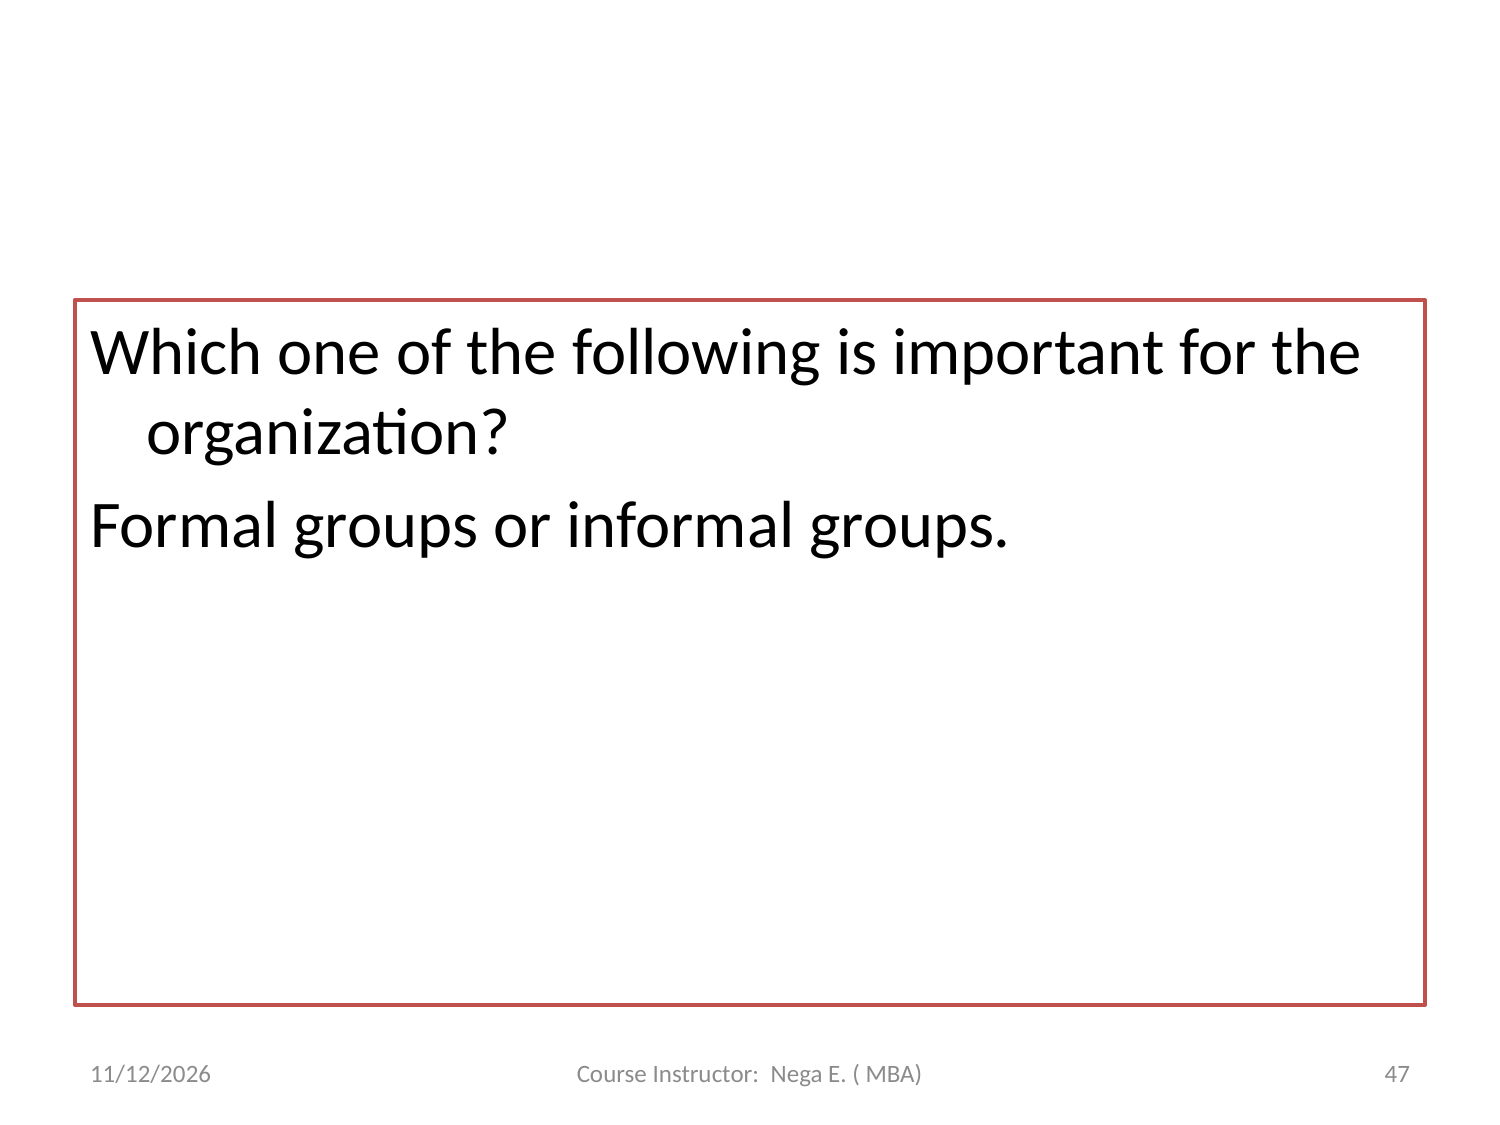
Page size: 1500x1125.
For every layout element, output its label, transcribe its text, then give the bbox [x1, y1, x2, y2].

list Which one of the following is important for the organization? Formal groups or informal groups. [73, 298, 1427, 1007]
slide_number 47 [1074, 1042, 1425, 1103]
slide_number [75, 1042, 425, 1103]
footer Course Instructor: Nega E. ( MBA) [512, 1042, 988, 1103]
